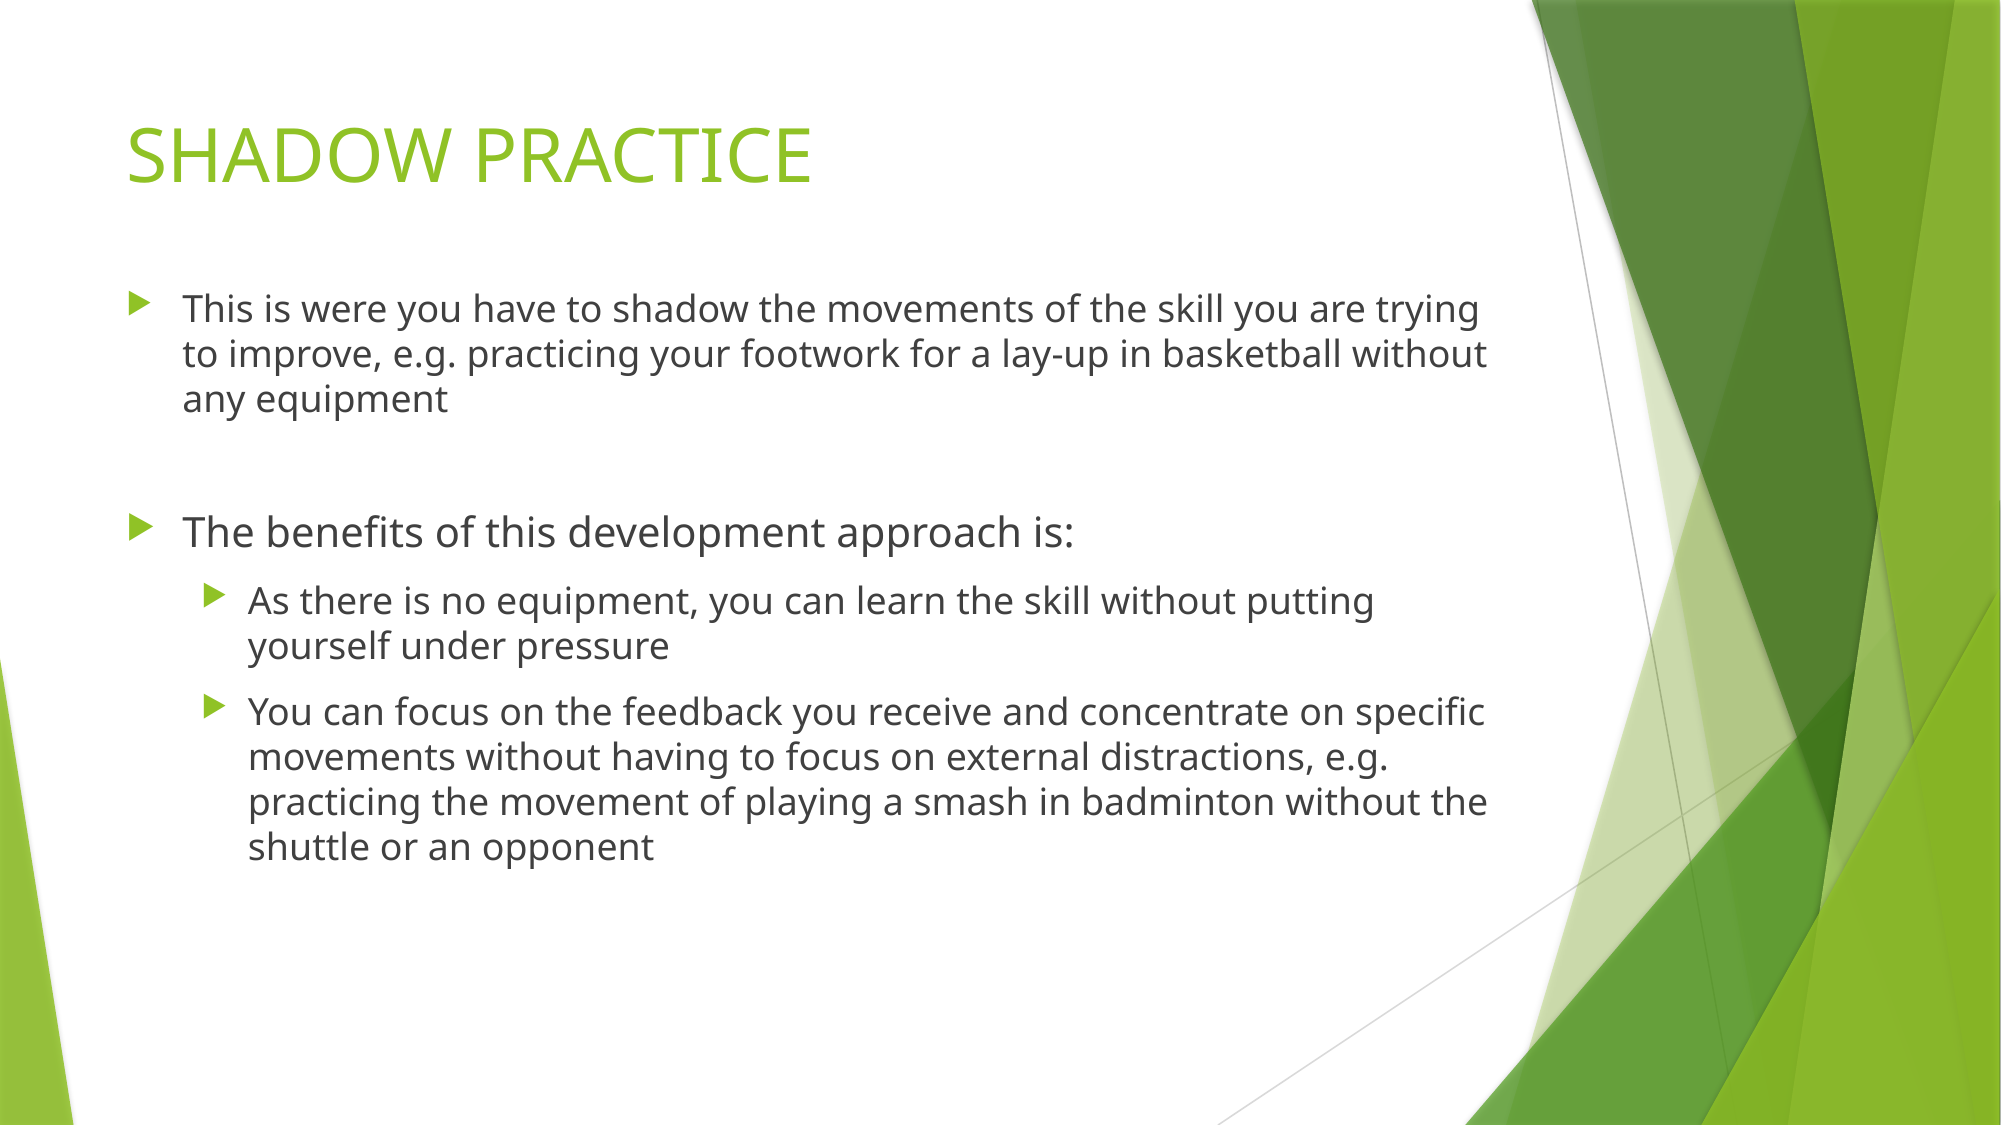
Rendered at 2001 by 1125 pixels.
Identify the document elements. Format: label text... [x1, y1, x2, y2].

list This is were you have to shadow the movements of the skill you are trying to improve, e.g. practicing your footwork for a lay-up in basketball without any equipment The benefits of this development approach is: As there is no equipment, you can learn the skill without putting yourself under pressure You can focus on the feedback you receive and concentrate on specific movements without having to focus on external distractions, e.g. practicing the movement of playing a smash in badminton without the shuttle or an opponent [111, 277, 1522, 992]
title SHADOW PRACTICE [111, 99, 1522, 277]
